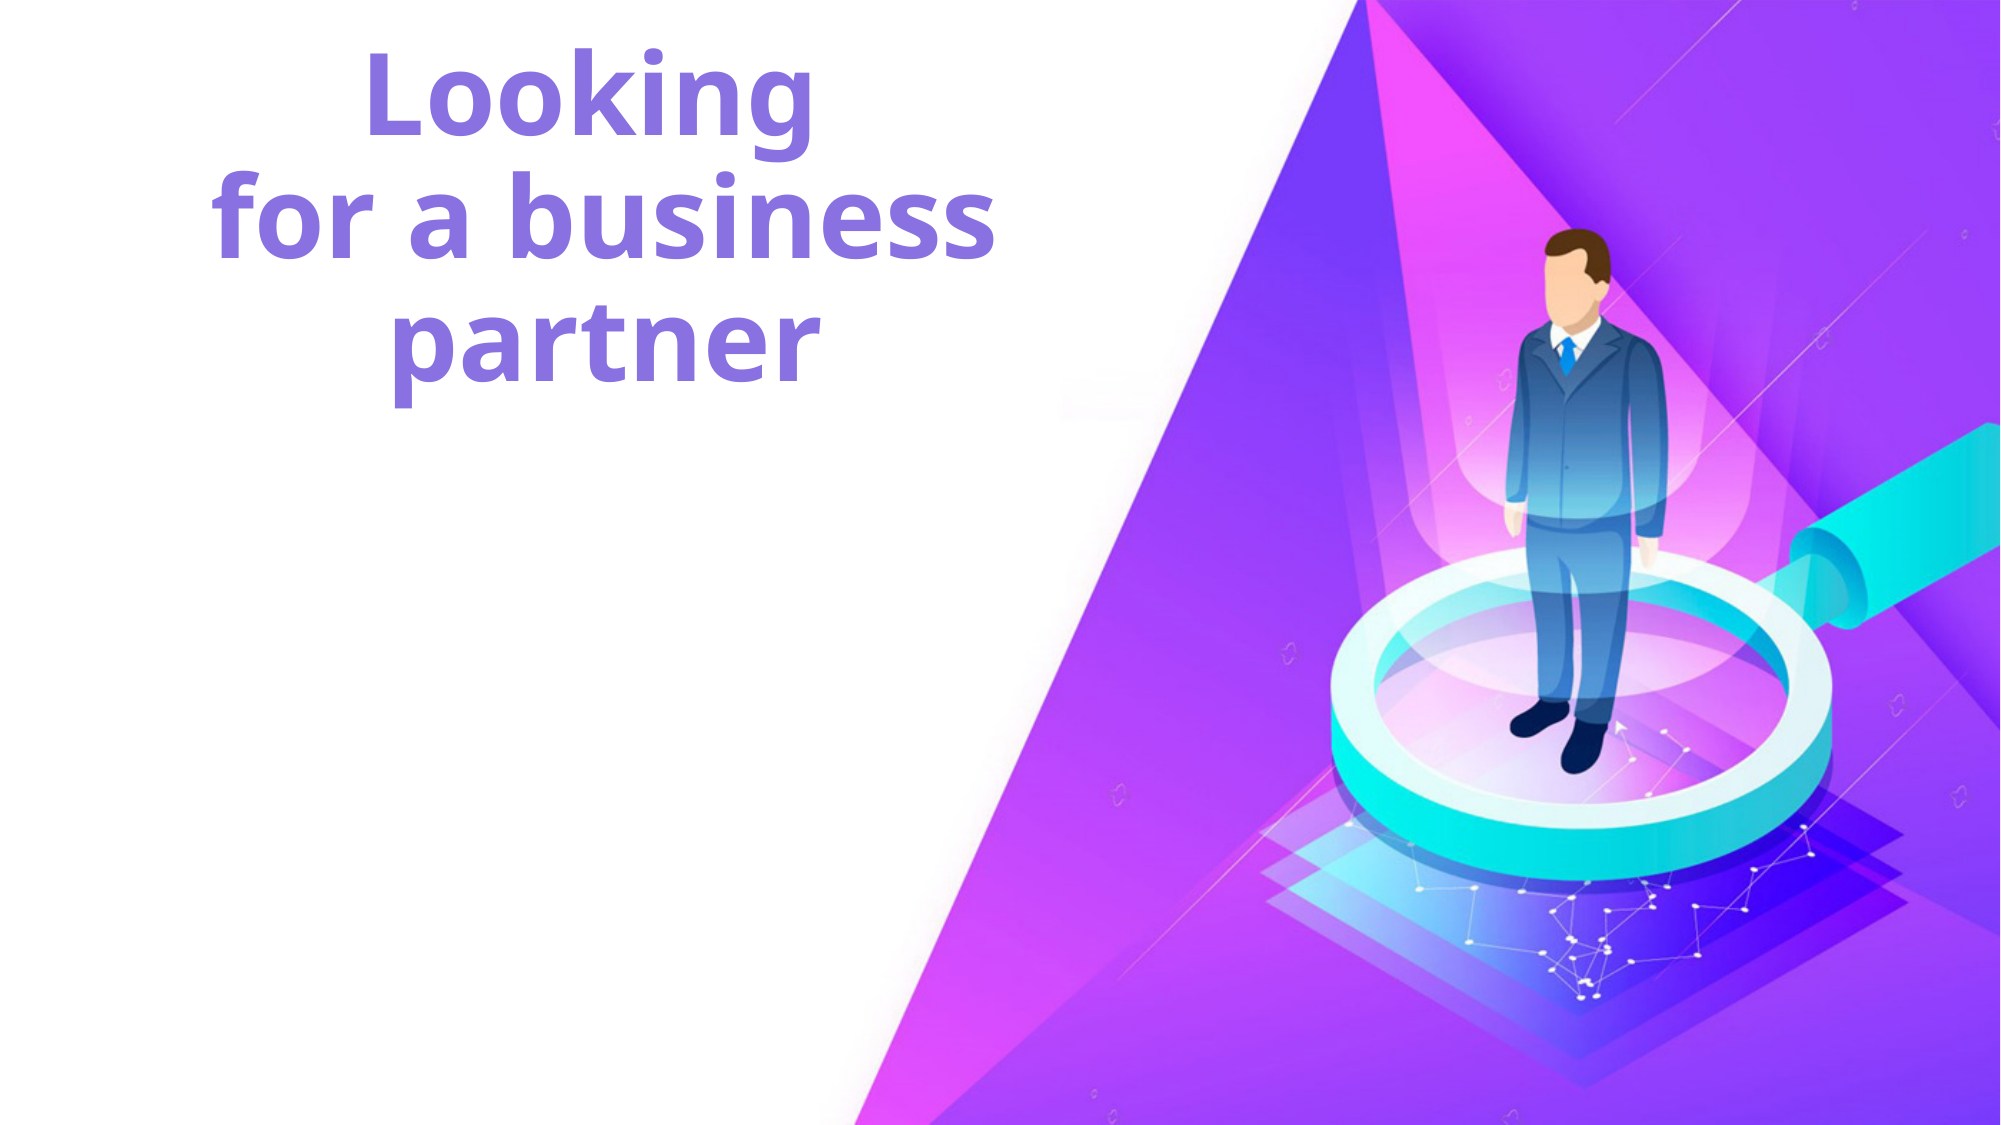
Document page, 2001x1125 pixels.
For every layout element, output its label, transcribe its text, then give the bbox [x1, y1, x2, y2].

picture [0, 0, 2001, 1125]
title Looking for a business partner [0, 26, 1210, 415]
